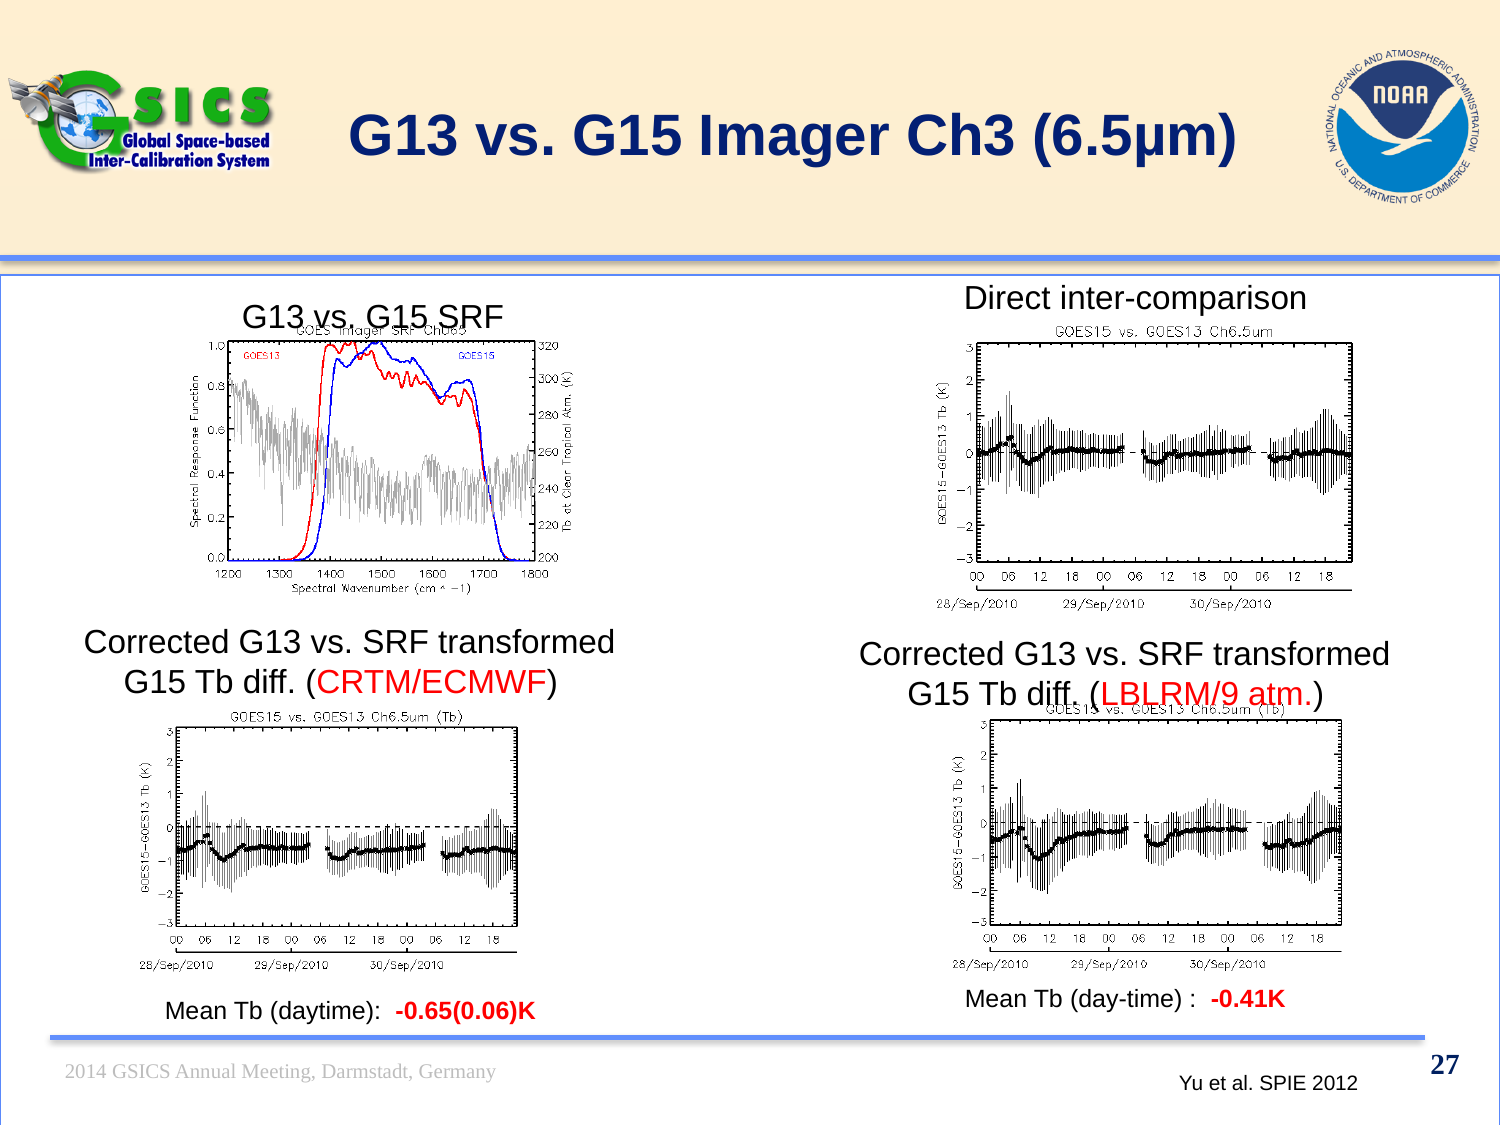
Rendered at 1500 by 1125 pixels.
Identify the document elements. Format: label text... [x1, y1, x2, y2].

text_box Mean Tb (daytime): -0.65(0.06)K [149, 987, 613, 1033]
picture [162, 312, 601, 605]
slide_number 27 [1162, 1024, 1476, 1101]
text_box Yu et al. SPIE 2012 [1164, 1062, 1374, 1103]
picture [924, 691, 1363, 984]
text_box Direct inter-comparison [948, 269, 1323, 310]
text_box Corrected G13 vs. SRF transformed G15 Tb diff. (CRTM/ECMWF) [49, 612, 650, 708]
title G13 vs. G15 Imager Ch3 (6.5µm) [274, 74, 1313, 176]
picture [112, 699, 538, 984]
text_box Mean Tb (day-time) : -0.41K [950, 975, 1425, 1020]
text_box G13 vs. G15 SRF [227, 287, 538, 310]
picture [0, 62, 277, 175]
picture [905, 312, 1376, 626]
text_box Corrected G13 vs. SRF transformed G15 Tb diff. (LBLRM/9 atm.) [824, 624, 1425, 720]
picture [1325, 50, 1479, 204]
